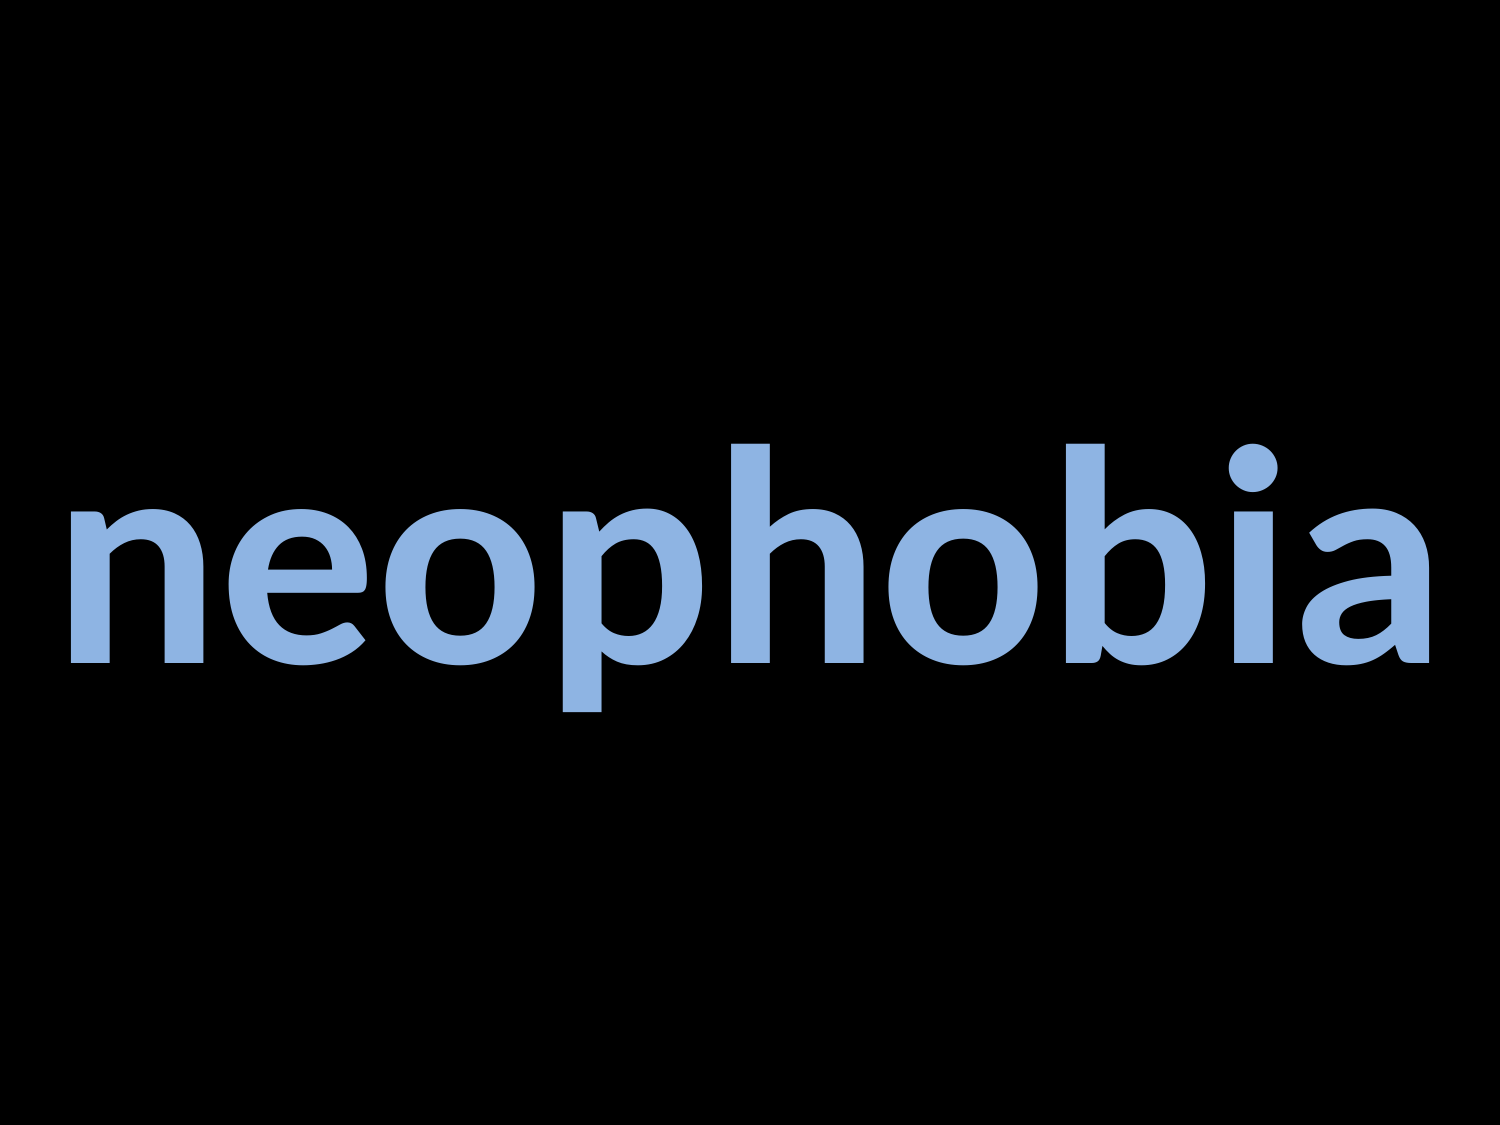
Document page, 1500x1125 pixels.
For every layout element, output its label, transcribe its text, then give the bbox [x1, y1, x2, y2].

text_box neophobia [37, 343, 1500, 734]
